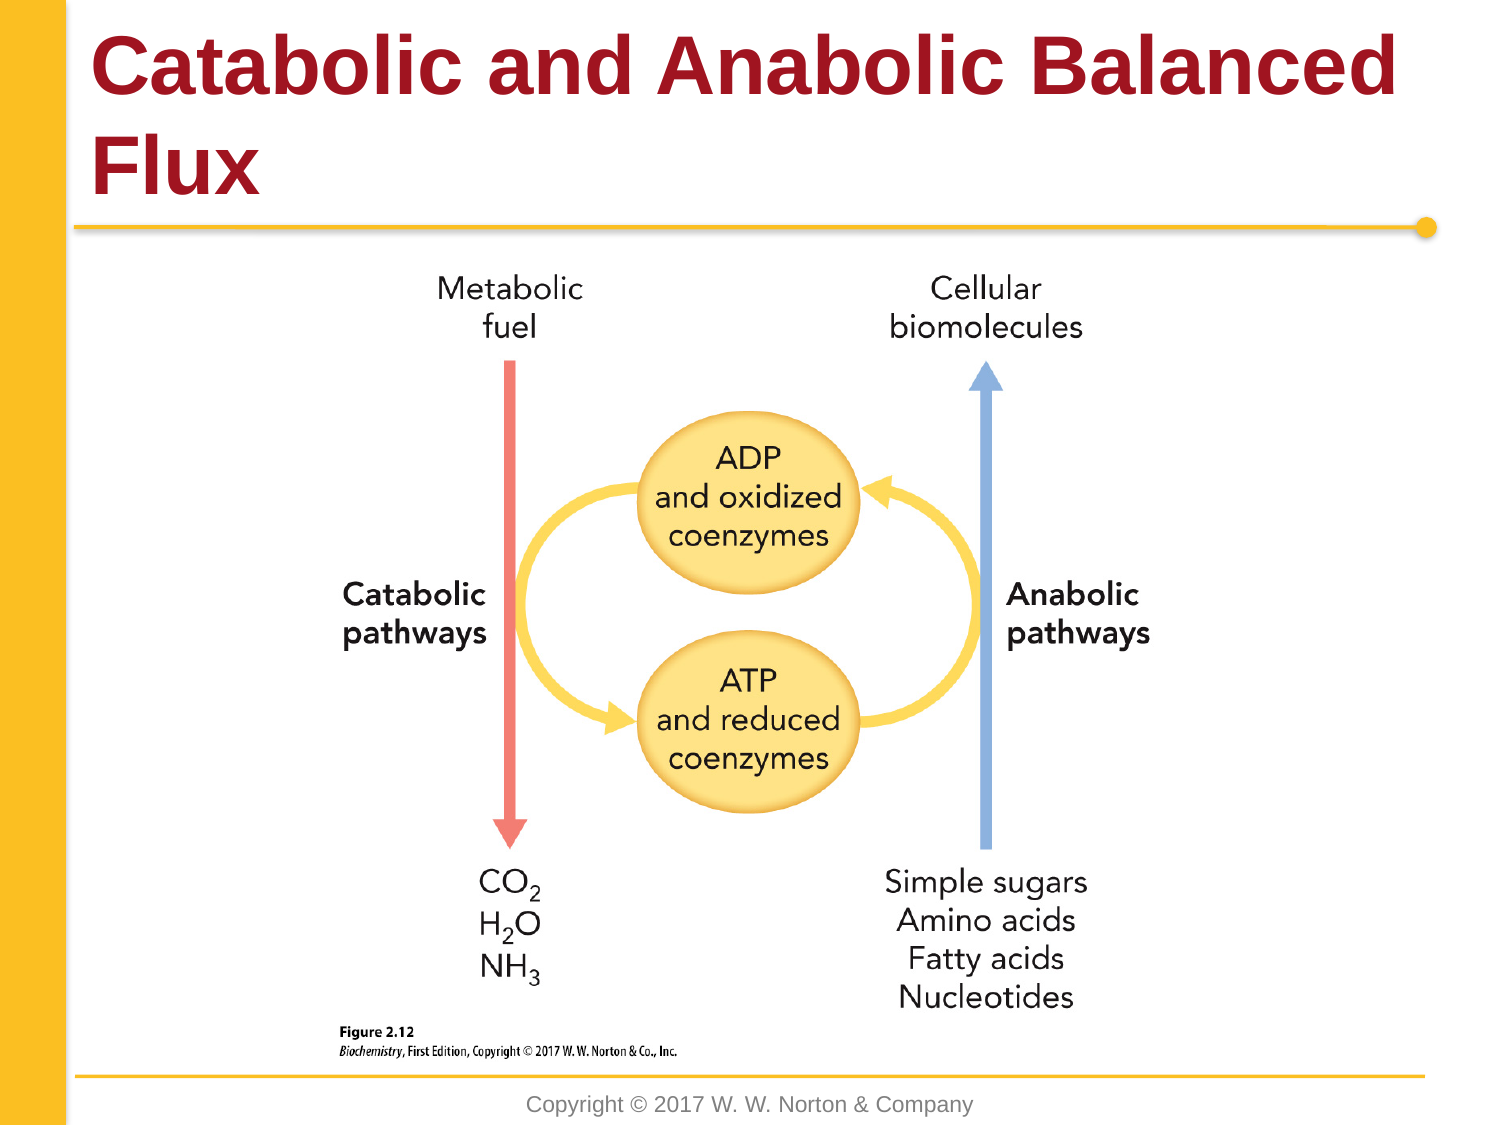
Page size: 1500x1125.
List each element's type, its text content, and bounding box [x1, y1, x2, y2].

footer Copyright © 2017 W. W. Norton & Company [330, 1078, 1169, 1125]
picture [331, 260, 1169, 1062]
title Catabolic and Anabolic Balanced Flux [74, 6, 1426, 216]
